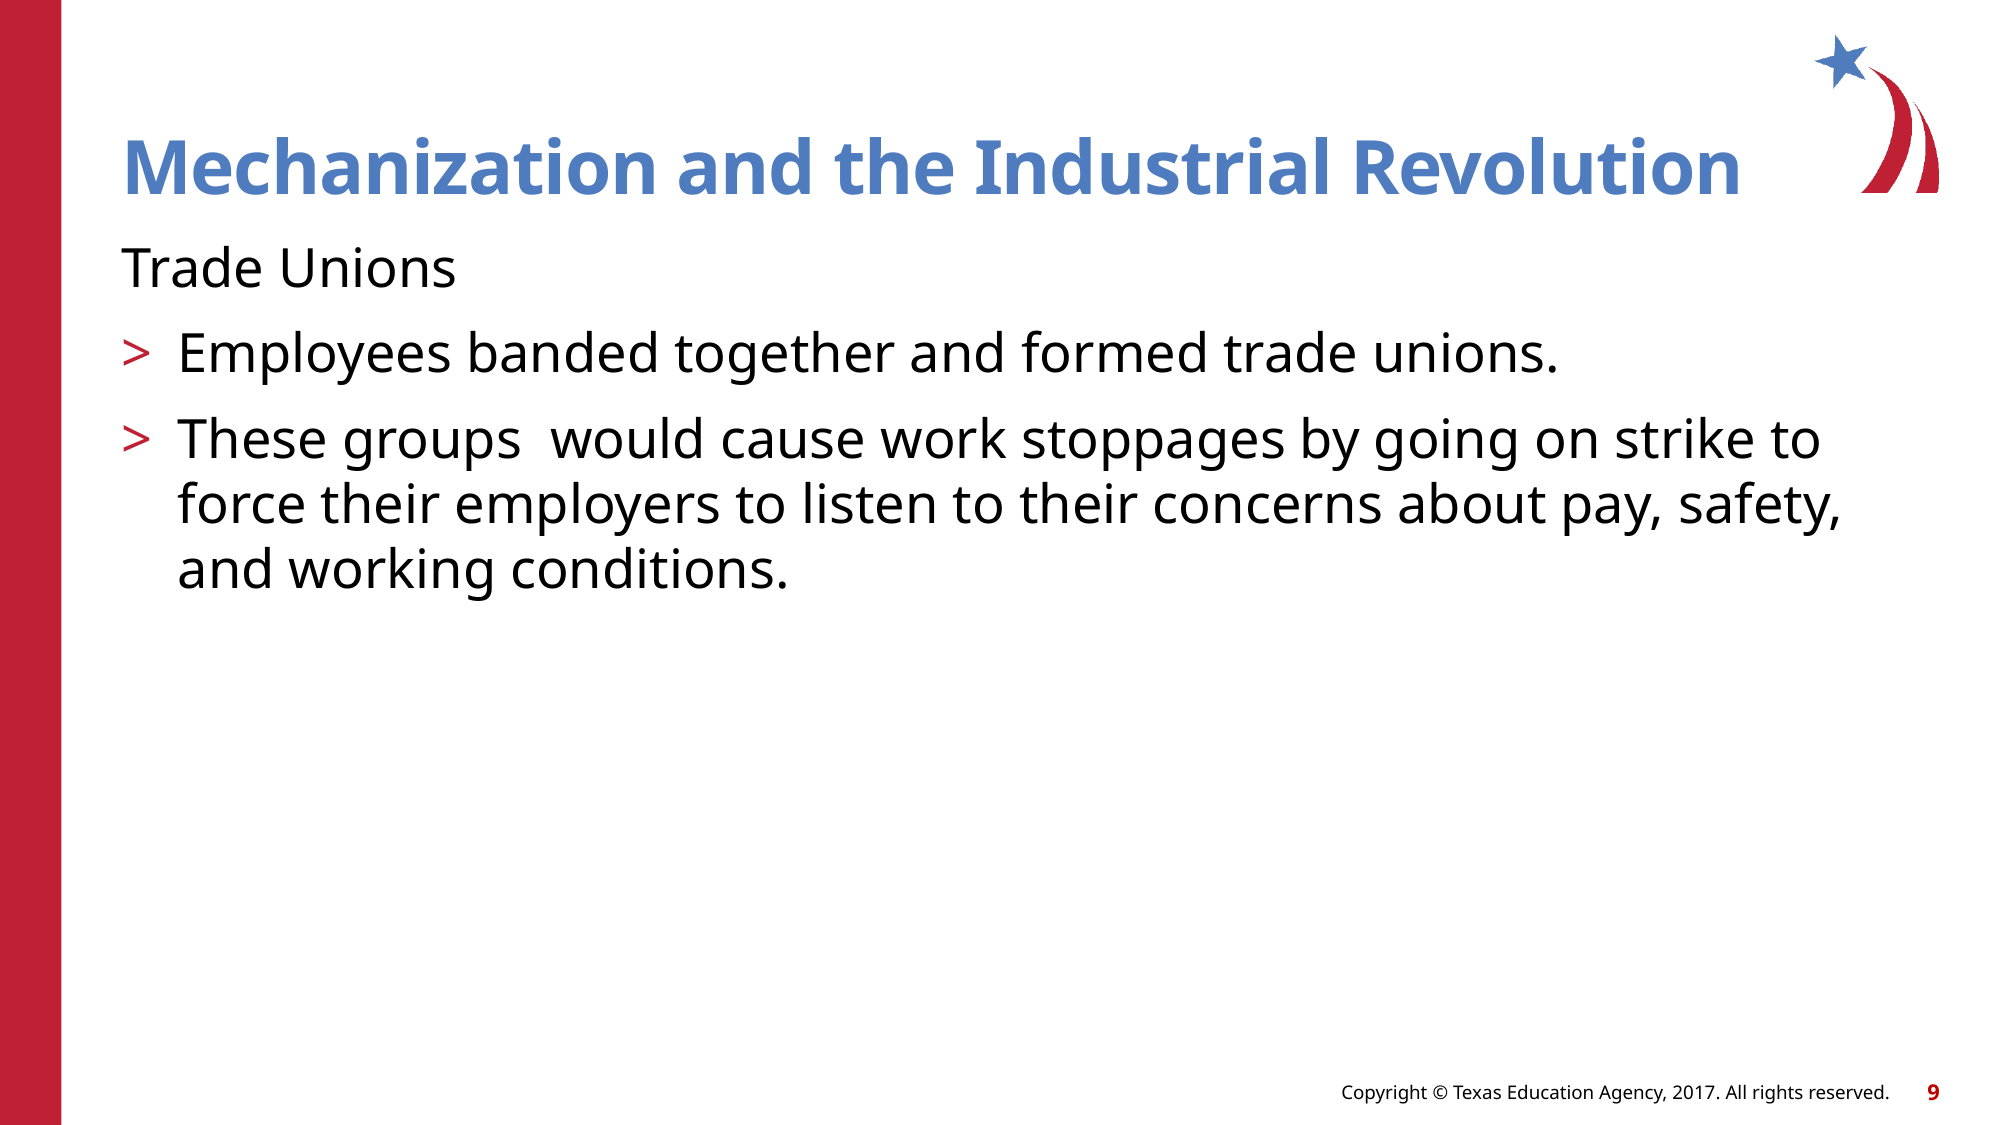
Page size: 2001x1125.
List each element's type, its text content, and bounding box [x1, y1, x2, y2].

title Mechanization and the Industrial Revolution [121, 66, 1772, 211]
picture [1814, 34, 1939, 193]
list Trade Unions Employees banded together and formed trade unions. These groups would cause work stoppages by going on strike to force their employers to listen to their concerns about pay, safety, and working conditions. [121, 233, 1936, 1010]
